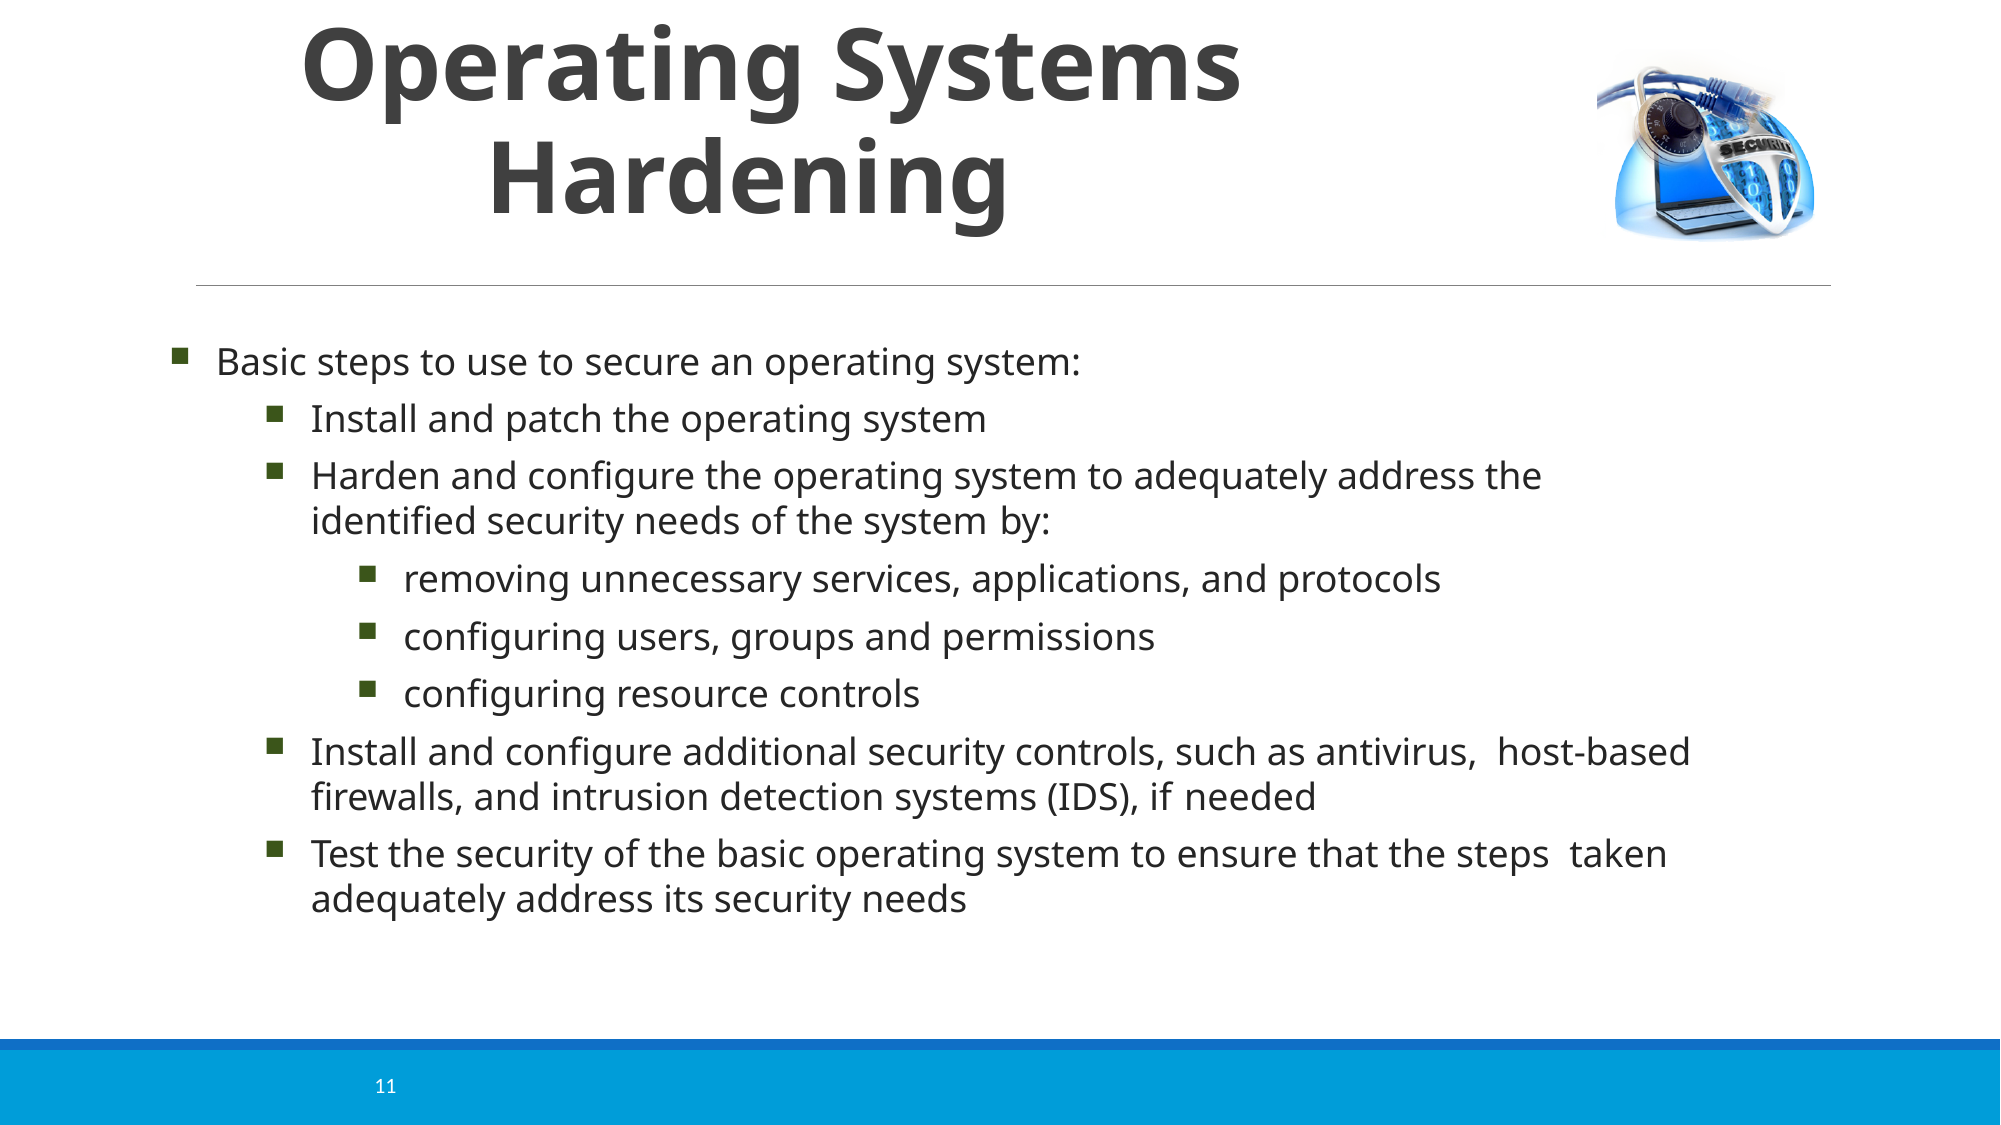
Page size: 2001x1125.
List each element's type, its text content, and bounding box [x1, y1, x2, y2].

picture [1597, 49, 1819, 256]
text_box [1235, 234, 1463, 322]
title Operating Systems Hardening [121, 0, 1554, 234]
slide_number 11 [196, 1055, 412, 1115]
text_box Basic steps to use to secure an operating system: Install and patch the operating system Harden and configure the operating system to adequately address the identified security needs of the system by: removing unnecessary services, applications, and protocols configuring users, groups and permissions configuring resource controls Install and configure additional security controls, such as antivirus, host-based firewalls, and intrusion detection systems (IDS), if needed Test the security of the basic operating system to ensure that the steps taken adequately address its security needs [167, 322, 1822, 921]
